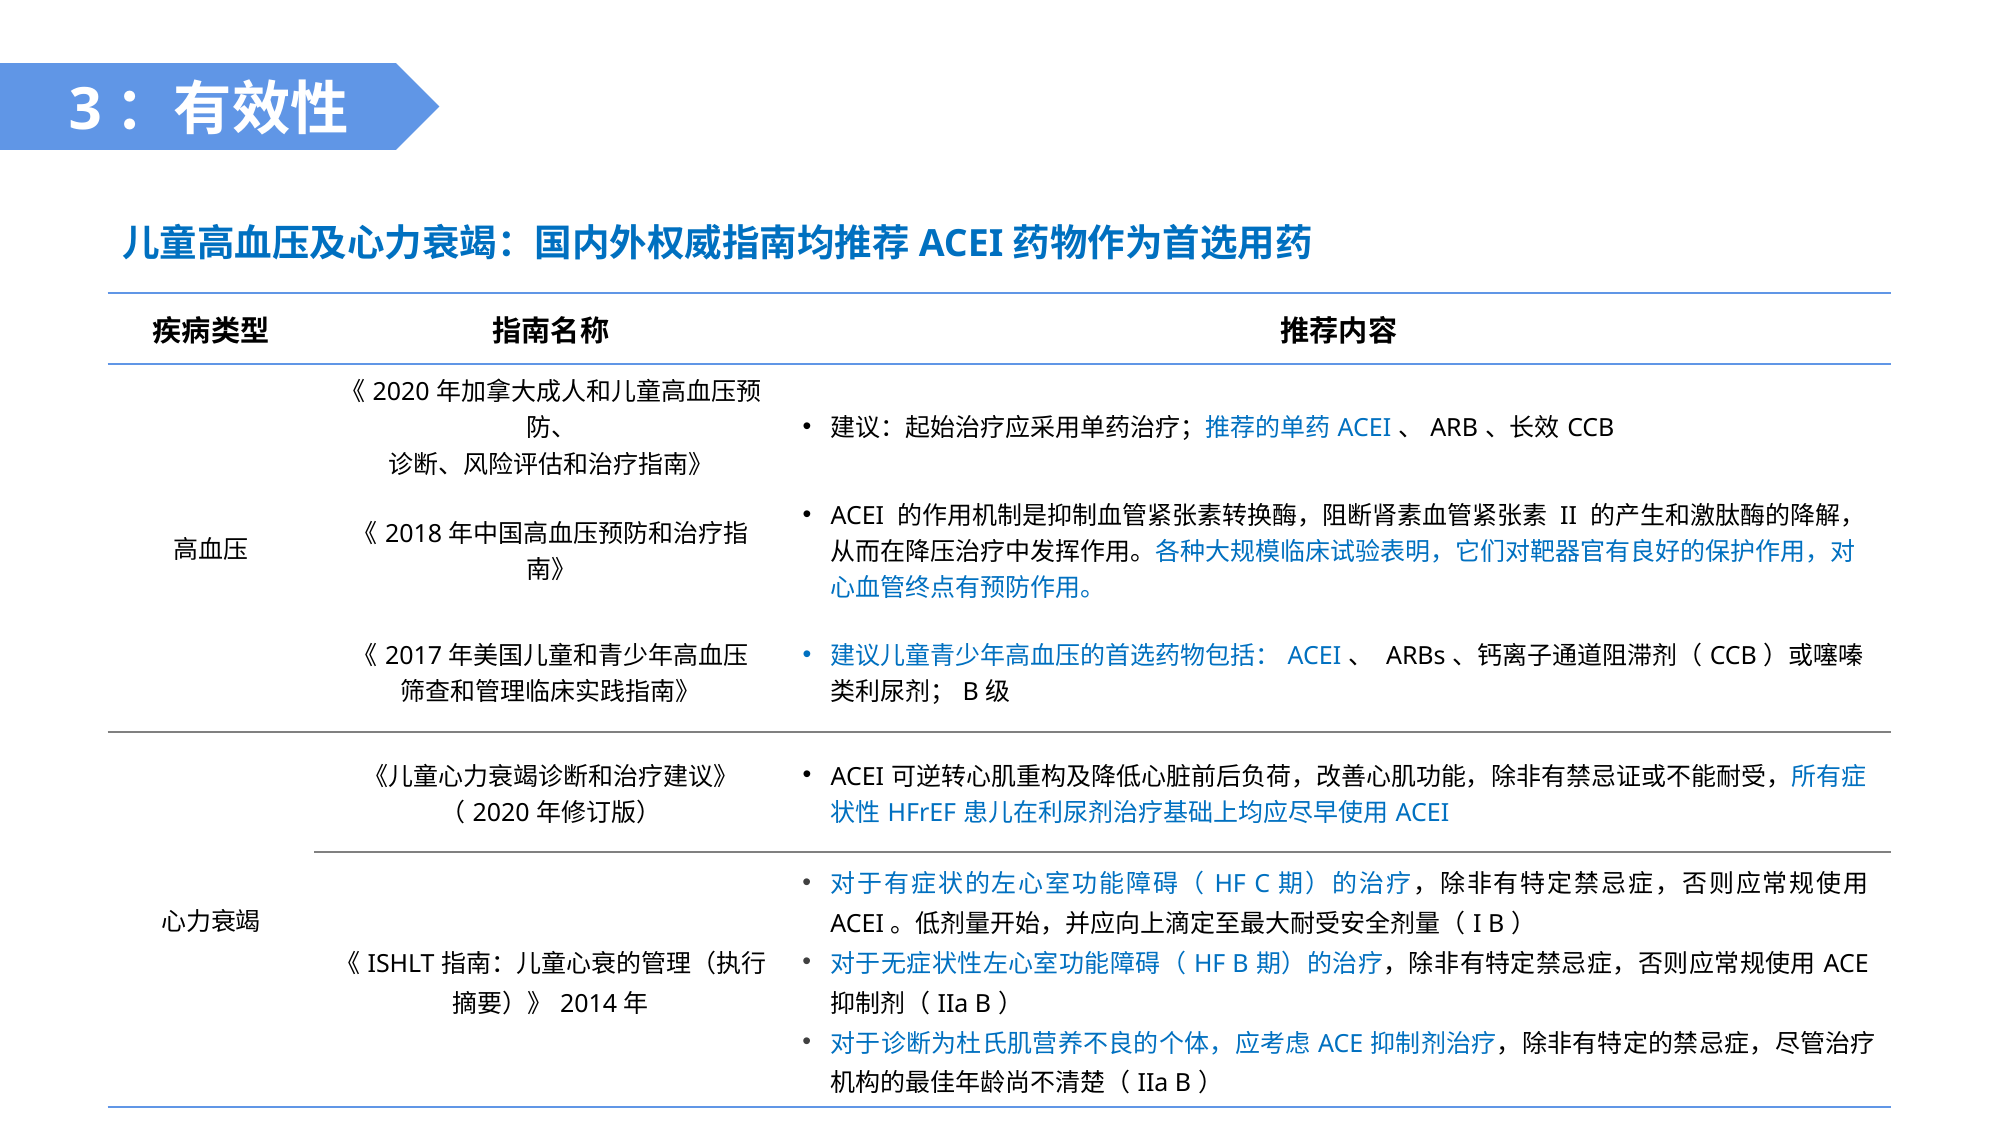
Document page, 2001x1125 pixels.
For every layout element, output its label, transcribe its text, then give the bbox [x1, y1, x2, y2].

text_box 3：有效性 [0, 61, 441, 152]
table_cell 建议儿童青少年高血压的首选药物包括：ACEI、 ARBs、钙离子通道阻滞剂（CCB）或噻嗪类利尿剂；B级 [787, 612, 1891, 731]
table_cell 心力衰竭 [108, 733, 314, 1106]
table_header 推荐内容 [787, 294, 1891, 363]
table_header 指南名称 [314, 294, 787, 363]
table_cell 《2020年加拿大成人和儿童高血压预防、 诊断、风险评估和治疗指南》 [314, 365, 787, 488]
table_cell 《2018年中国高血压预防和治疗指南》 [314, 488, 787, 612]
table_cell 《儿童心力衰竭诊断和治疗建议》 （2020年修订版） [314, 733, 787, 851]
table_header 疾病类型 [108, 294, 314, 363]
table_cell 高血压 [108, 365, 314, 731]
text_box 儿童高血压及心力衰竭：国内外权威指南均推荐ACEI药物作为首选用药 [107, 189, 1776, 272]
table_cell 《ISHLT指南：儿童心衰的管理（执行摘要）》2014年 [314, 853, 787, 1106]
table_cell 建议：起始治疗应采用单药治疗；推荐的单药ACEI、ARB、长效CCB [787, 365, 1891, 488]
table_cell ACEI 的作用机制是抑制血管紧张素转换酶，阻断肾素血管紧张素 II 的产生和激肽酶的降解，从而在降压治疗中发挥作用。各种大规模临床试验表明，它们对靶器官有良好的保护作用，对心血管终点有预防作用。 [787, 488, 1891, 612]
table_cell ACEI可逆转心肌重构及降低心脏前后负荷，改善心肌功能，除非有禁忌证或不能耐受，所有症状性HFrEF患儿在利尿剂治疗基础上均应尽早使用ACEI [787, 733, 1891, 851]
table_cell 《2017年美国儿童和青少年高血压 筛查和管理临床实践指南》 [314, 612, 787, 731]
table_cell 对于有症状的左心室功能障碍（HF C期）的治疗，除非有特定禁忌症，否则应常规使用ACEI。低剂量开始，并应向上滴定至最大耐受安全剂量（I B） 对于无症状性左心室功能障碍（HF B期）的治疗，除非有特定禁忌症，否则应常规使用ACE抑制剂（IIa B） 对于诊断为杜氏肌营养不良的个体，应考虑ACE抑制剂治疗，除非有特定的禁忌症，尽管治疗机构的最佳年龄尚不清楚（IIa B） [787, 853, 1891, 1106]
